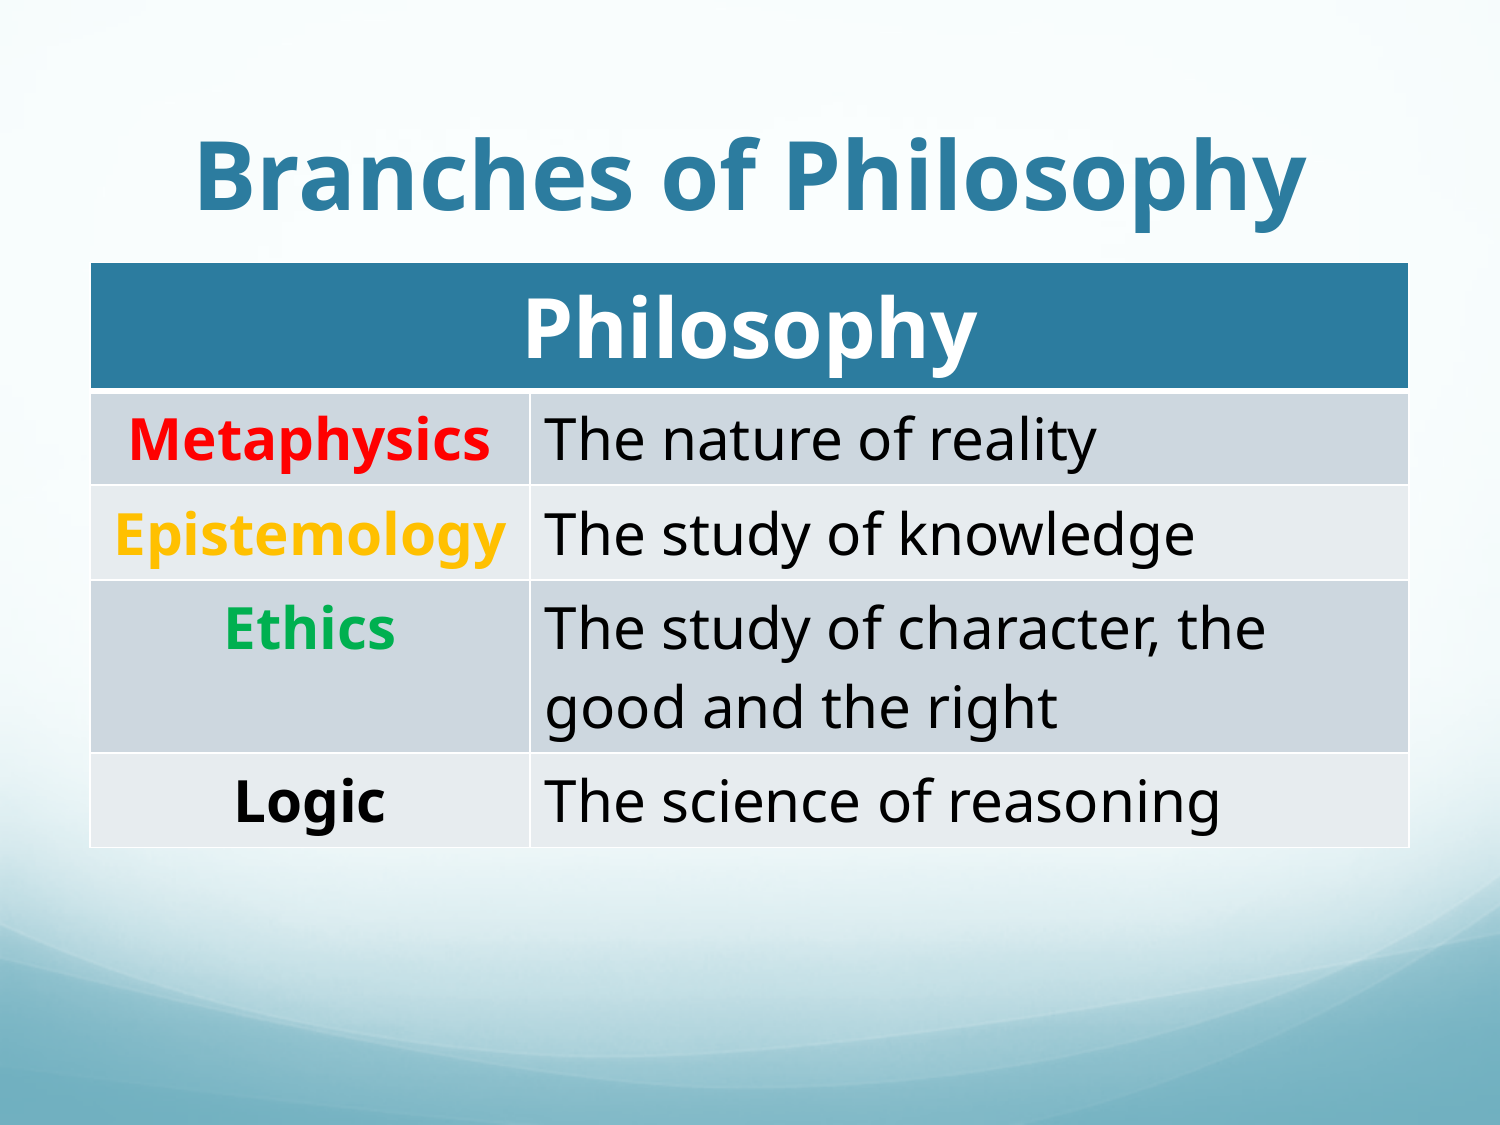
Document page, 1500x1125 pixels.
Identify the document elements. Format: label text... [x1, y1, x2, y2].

table_cell The science of reasoning [531, 754, 1408, 847]
table_cell The study of character, the good and the right [531, 581, 1408, 752]
table_cell Logic [91, 754, 529, 847]
table_header Philosophy [91, 263, 1408, 388]
title Branches of Philosophy [90, 17, 1410, 237]
table_cell Metaphysics [91, 394, 529, 484]
table_cell The nature of reality [531, 394, 1408, 484]
table_cell Ethics [91, 581, 529, 752]
table_cell Epistemology [91, 486, 529, 579]
table_cell The study of knowledge [531, 486, 1408, 579]
